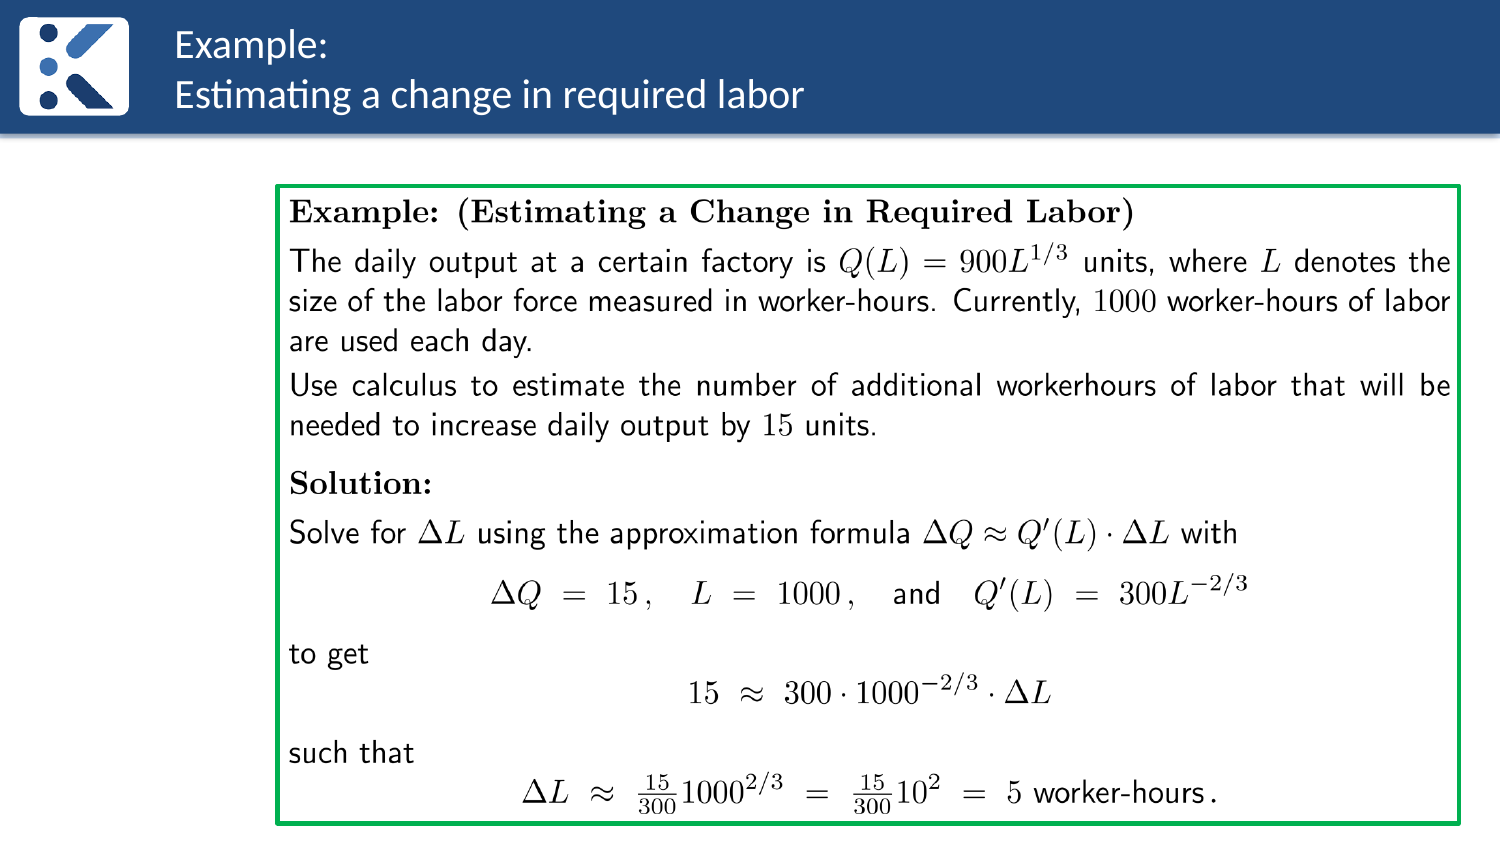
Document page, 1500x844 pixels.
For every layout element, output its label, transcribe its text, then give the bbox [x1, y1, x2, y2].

picture [27, 18, 122, 115]
picture [289, 197, 1450, 814]
text_box [275, 184, 1461, 826]
title Example: Estimating a change in required labor [159, 8, 1483, 126]
